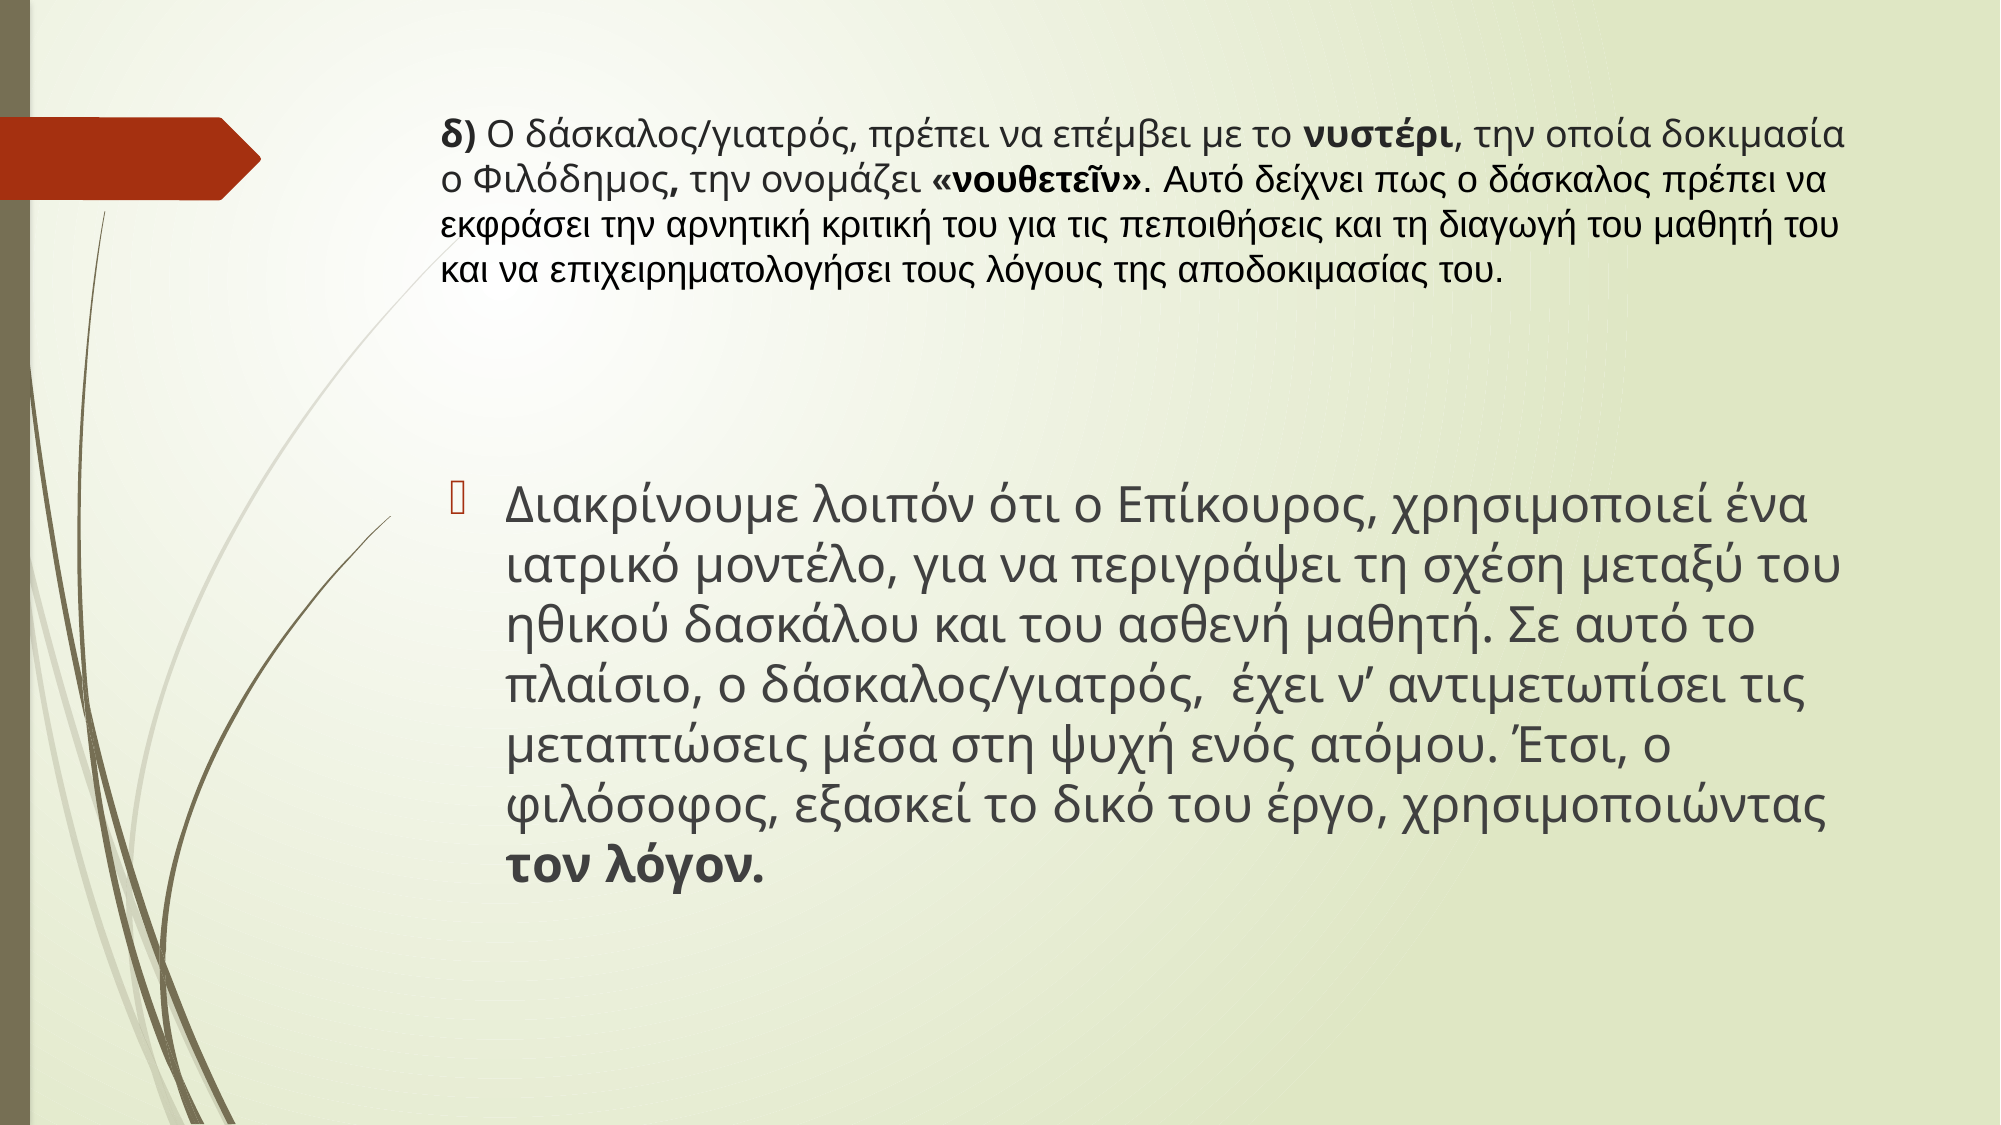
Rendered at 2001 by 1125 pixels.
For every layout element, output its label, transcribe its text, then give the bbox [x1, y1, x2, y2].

list Διακρίνουμε λοιπόν ότι ο Επίκουρος, χρησιμοποιεί ένα ιατρικό μοντέλο, για να περιγράψει τη σχέση μεταξύ του ηθικού δασκάλου και του ασθενή μαθητή. Σε αυτό το πλαίσιο, ο δάσκαλος/γιατρός, έχει ν’ αντιμετωπίσει τις μεταπτώσεις μέσα στη ψυχή ενός ατόμου. Έτσι, ο φιλόσοφος, εξασκεί το δικό του έργο, χρησιμοποιώντας τον λόγον. [434, 465, 1897, 1085]
title δ) Ο δάσκαλος/γιατρός, πρέπει να επέμβει με το νυστέρι, την οποία δοκιμασία ο Φιλόδημος, την ονομάζει «νουθετεῖν». Αυτό δείχνει πως ο δάσκαλος πρέπει να εκφράσει την αρνητική κριτική του για τις πεποιθήσεις και τη διαγωγή του μαθητή του και να επιχειρηματολογήσει τους λόγους της αποδοκιμασίας του. [425, 102, 1888, 313]
